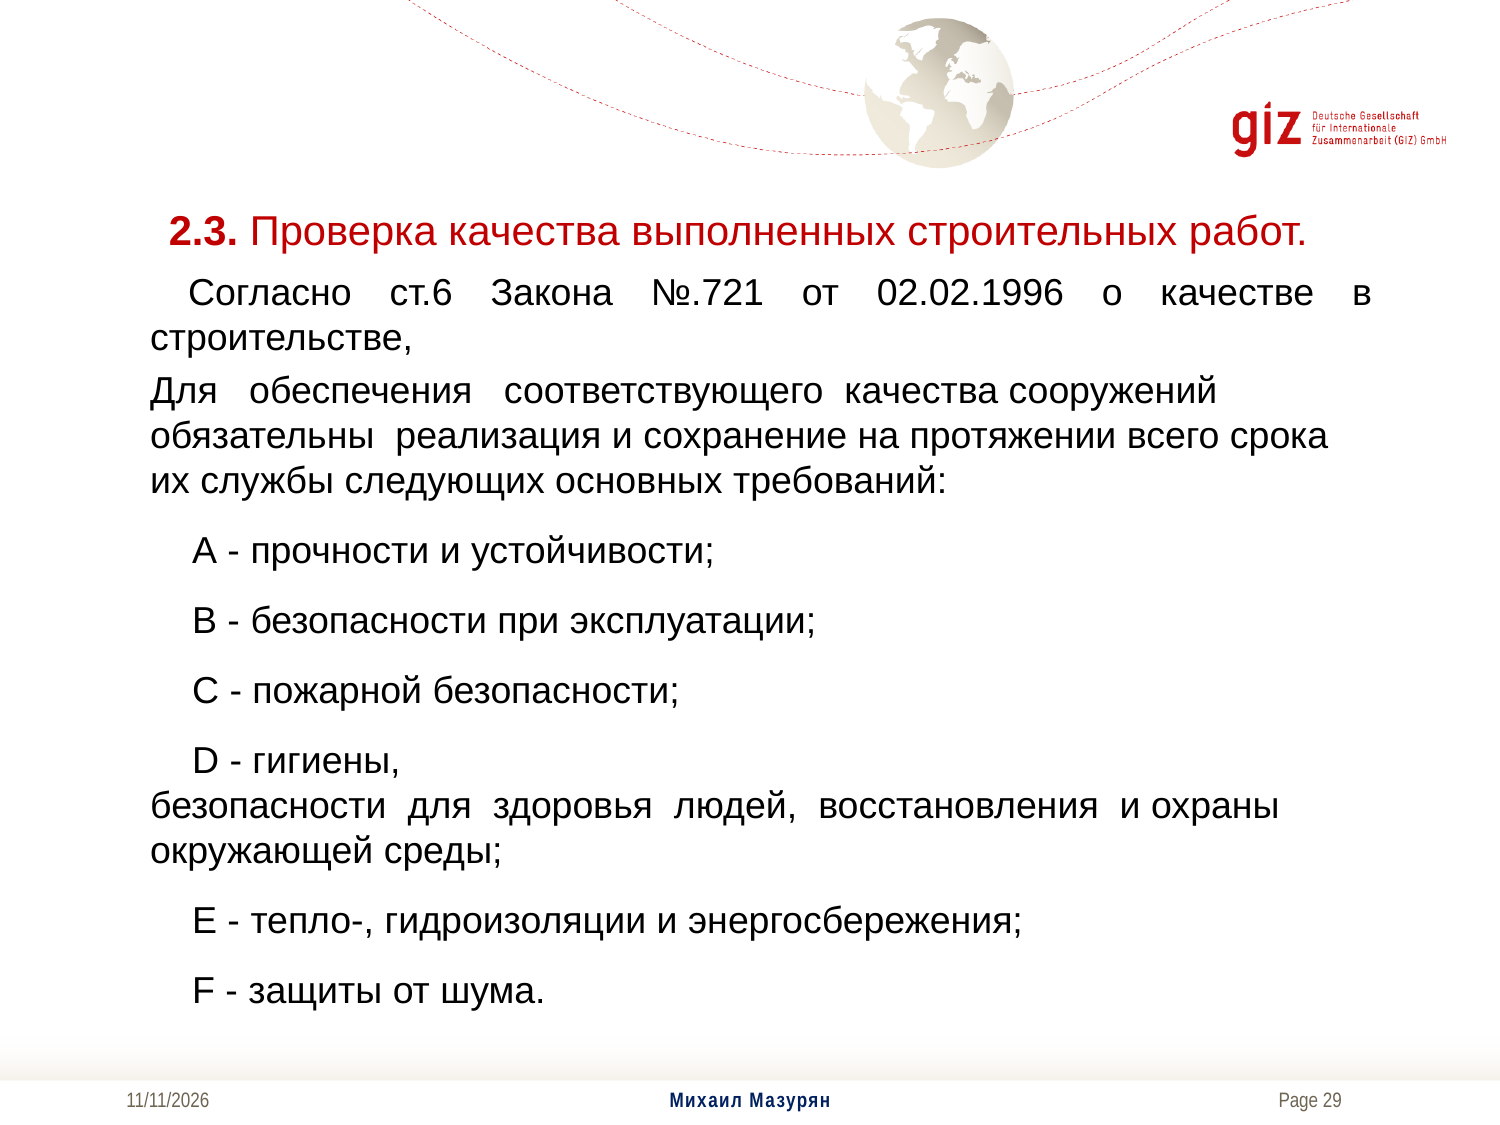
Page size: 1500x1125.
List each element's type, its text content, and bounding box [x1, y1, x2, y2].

footer Михаил Мазурян [469, 1079, 1031, 1125]
picture [0, 0, 1500, 184]
title 2.3. Проверка качества выполненных строительных работ. [111, 195, 1389, 261]
list Согласно ст.6 Закона №.721 от 02.02.1996 о качестве в строительстве, Для обеспечения соответствующего качества сооружений обязательны реализация и сохранение на протяжении всего срока их службы следующих основных требований: А - прочности и устойчивости; В - безопасности при эксплуатации; С - пожарной безопасности; D - гигиены, безопасности для здоровья людей, восстановления и охраны окружающей среды; Е - тепло-, гидроизоляции и энергосбережения; F - защиты от шума. [134, 260, 1389, 1058]
picture [0, 959, 1500, 1081]
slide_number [111, 1079, 325, 1121]
